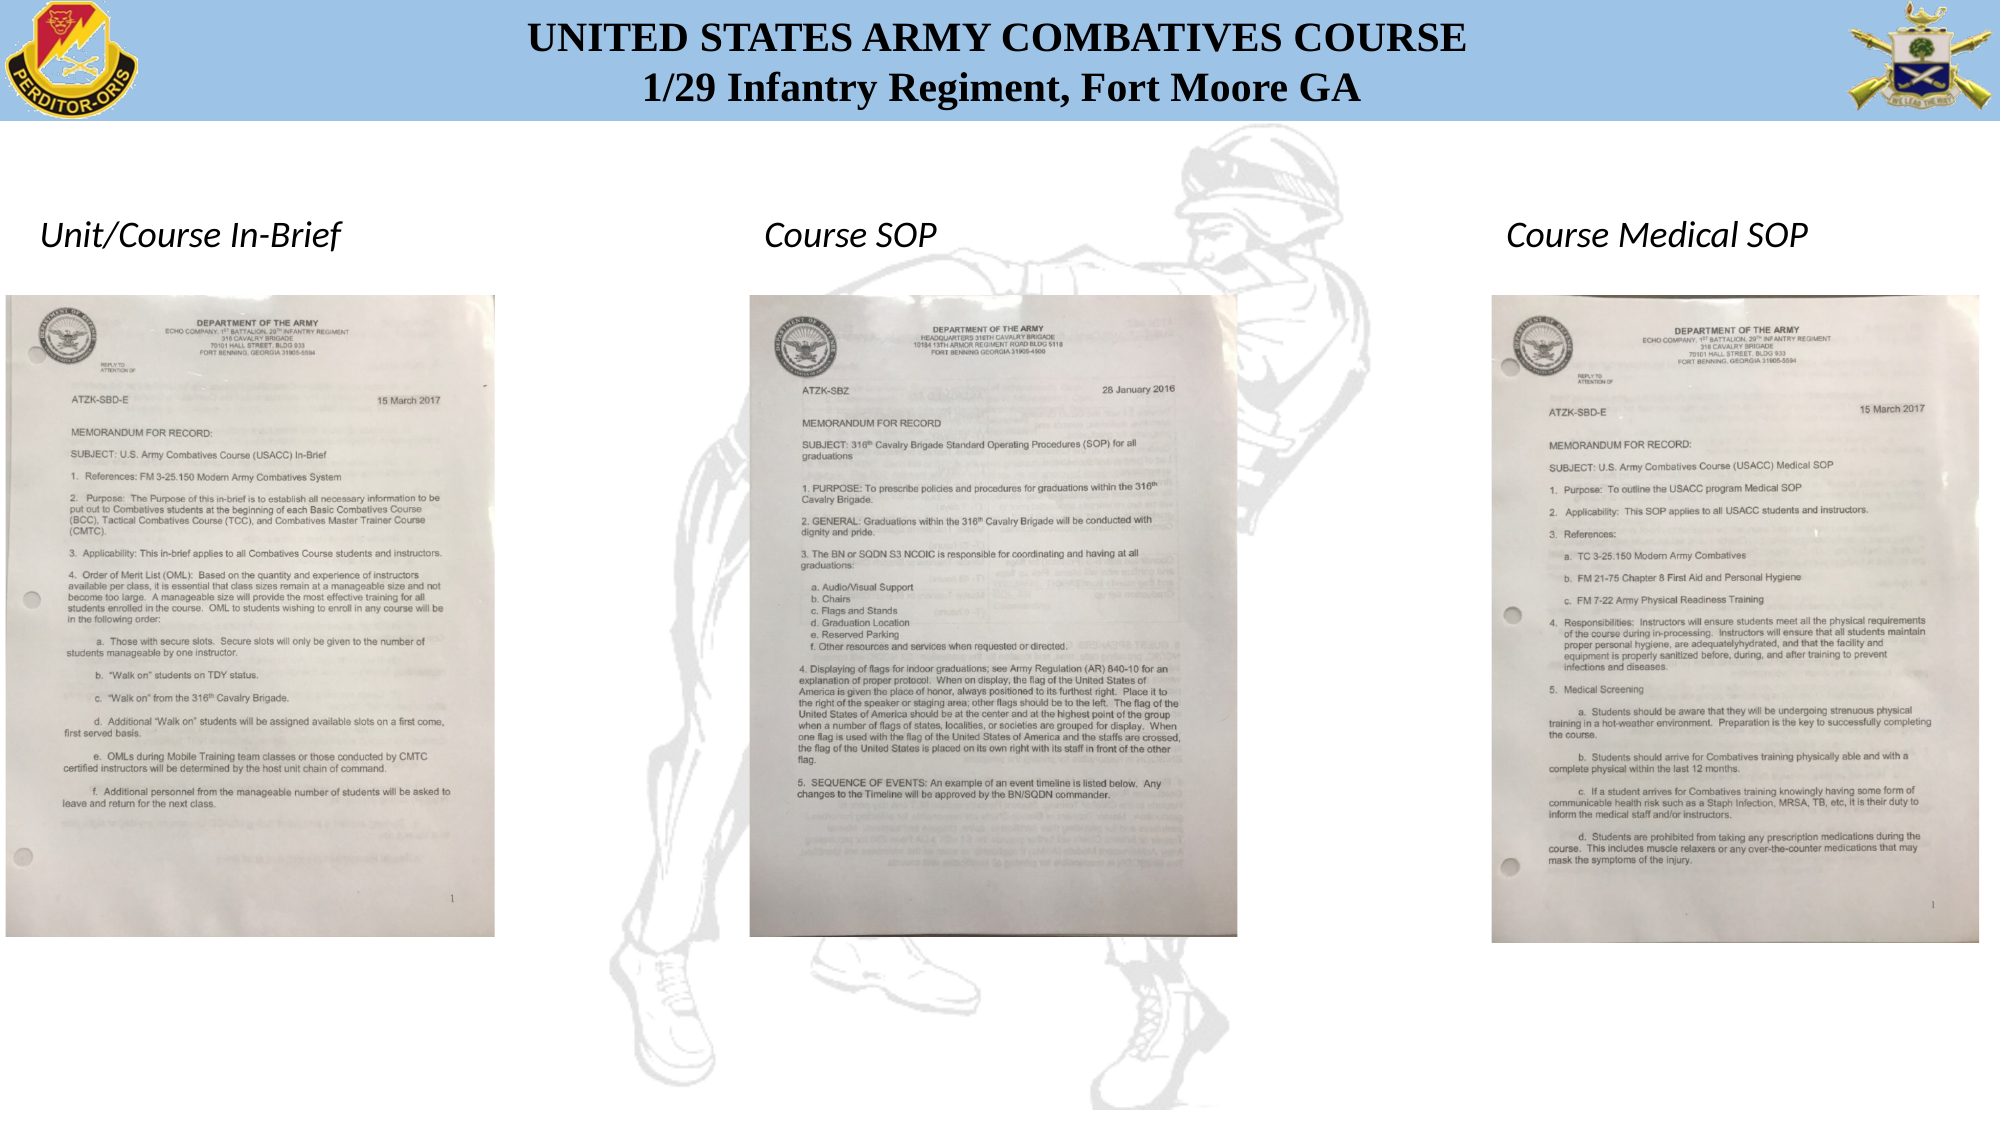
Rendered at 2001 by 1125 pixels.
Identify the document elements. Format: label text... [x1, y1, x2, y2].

text_box [0, 0, 2000, 122]
picture [5, 1, 138, 119]
picture [1842, 0, 2000, 119]
picture [1412, 295, 2000, 943]
text_box UNITED STATES ARMY COMBATIVES COURSE 1/29 Infantry Regiment, Fort Moore GA [512, 1, 1492, 117]
picture [0, 295, 571, 937]
picture [604, 122, 1381, 1110]
text_box Unit/Course In-Brief [24, 203, 520, 263]
text_box Course Medical SOP [1491, 203, 1986, 263]
